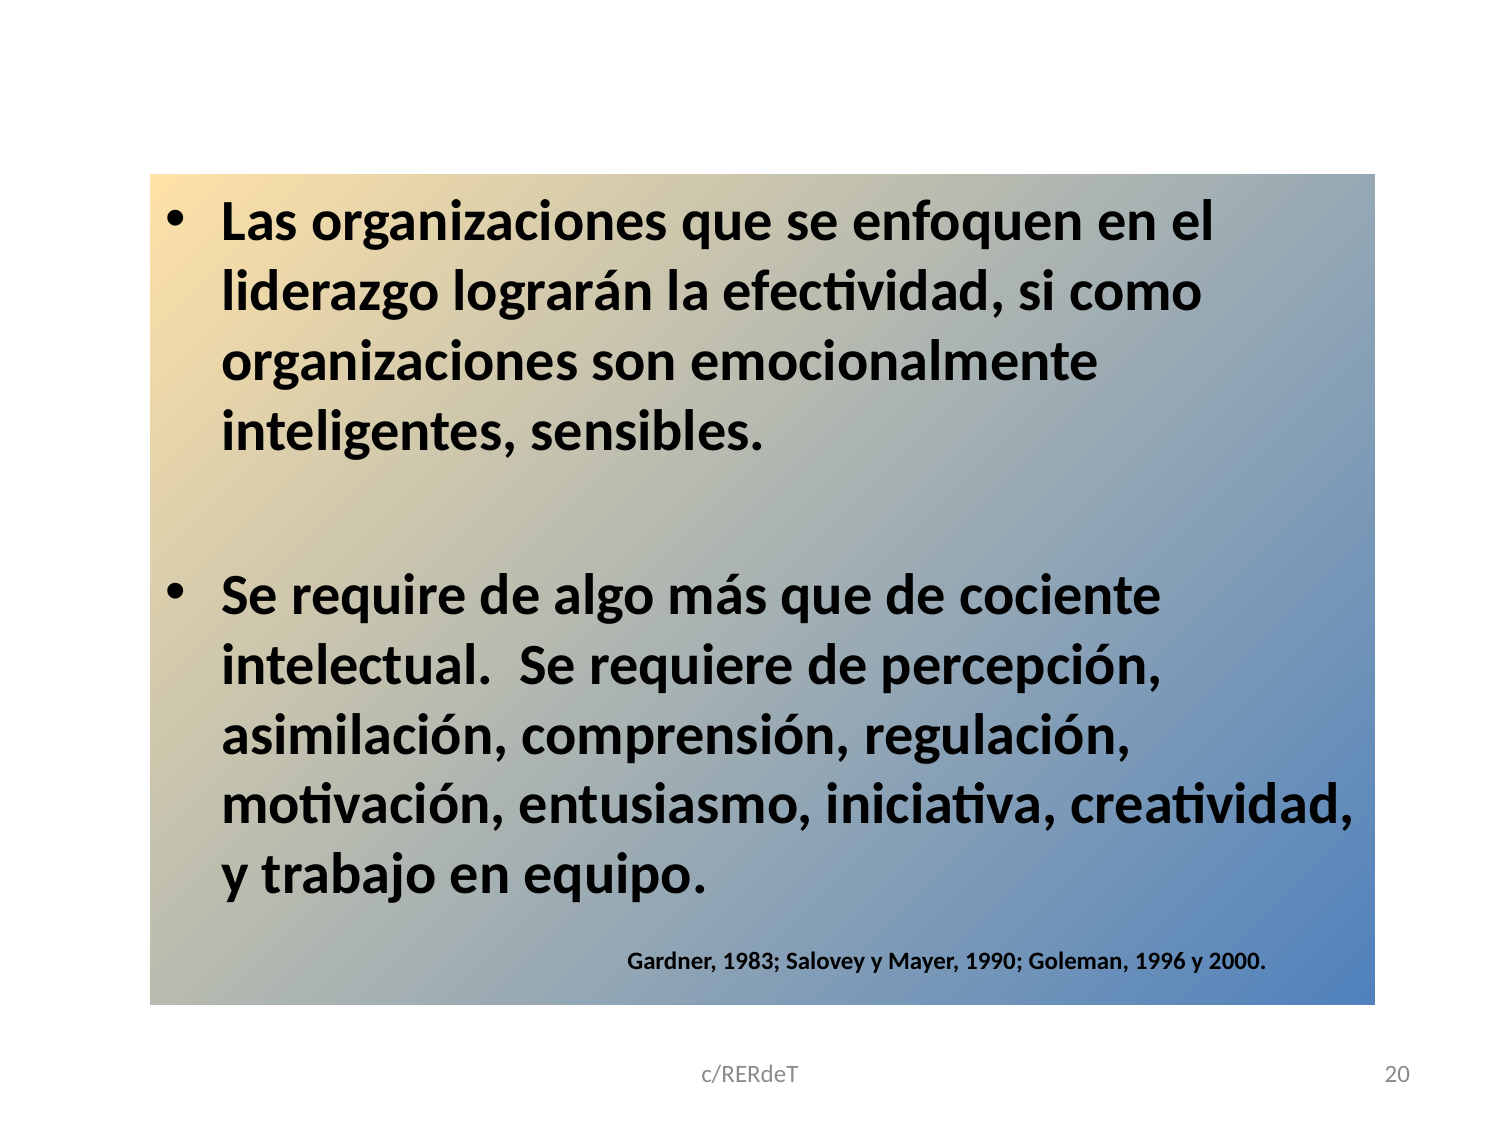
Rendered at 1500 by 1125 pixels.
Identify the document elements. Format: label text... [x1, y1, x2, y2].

footer c/RERdeT [512, 1042, 988, 1103]
text_box Gardner, 1983; Salovey y Mayer, 1990; Goleman, 1996 y 2000. [612, 937, 1375, 983]
list Las organizaciones que se enfoquen en el liderazgo lograrán la efectividad, si como organizaciones son emocionalmente inteligentes, sensibles. Se require de algo más que de cociente intelectual. Se requiere de percepción, asimilación, comprensión, regulación, motivación, entusiasmo, iniciativa, creatividad, y trabajo en equipo. [150, 174, 1375, 1005]
slide_number 20 [1074, 1042, 1425, 1103]
